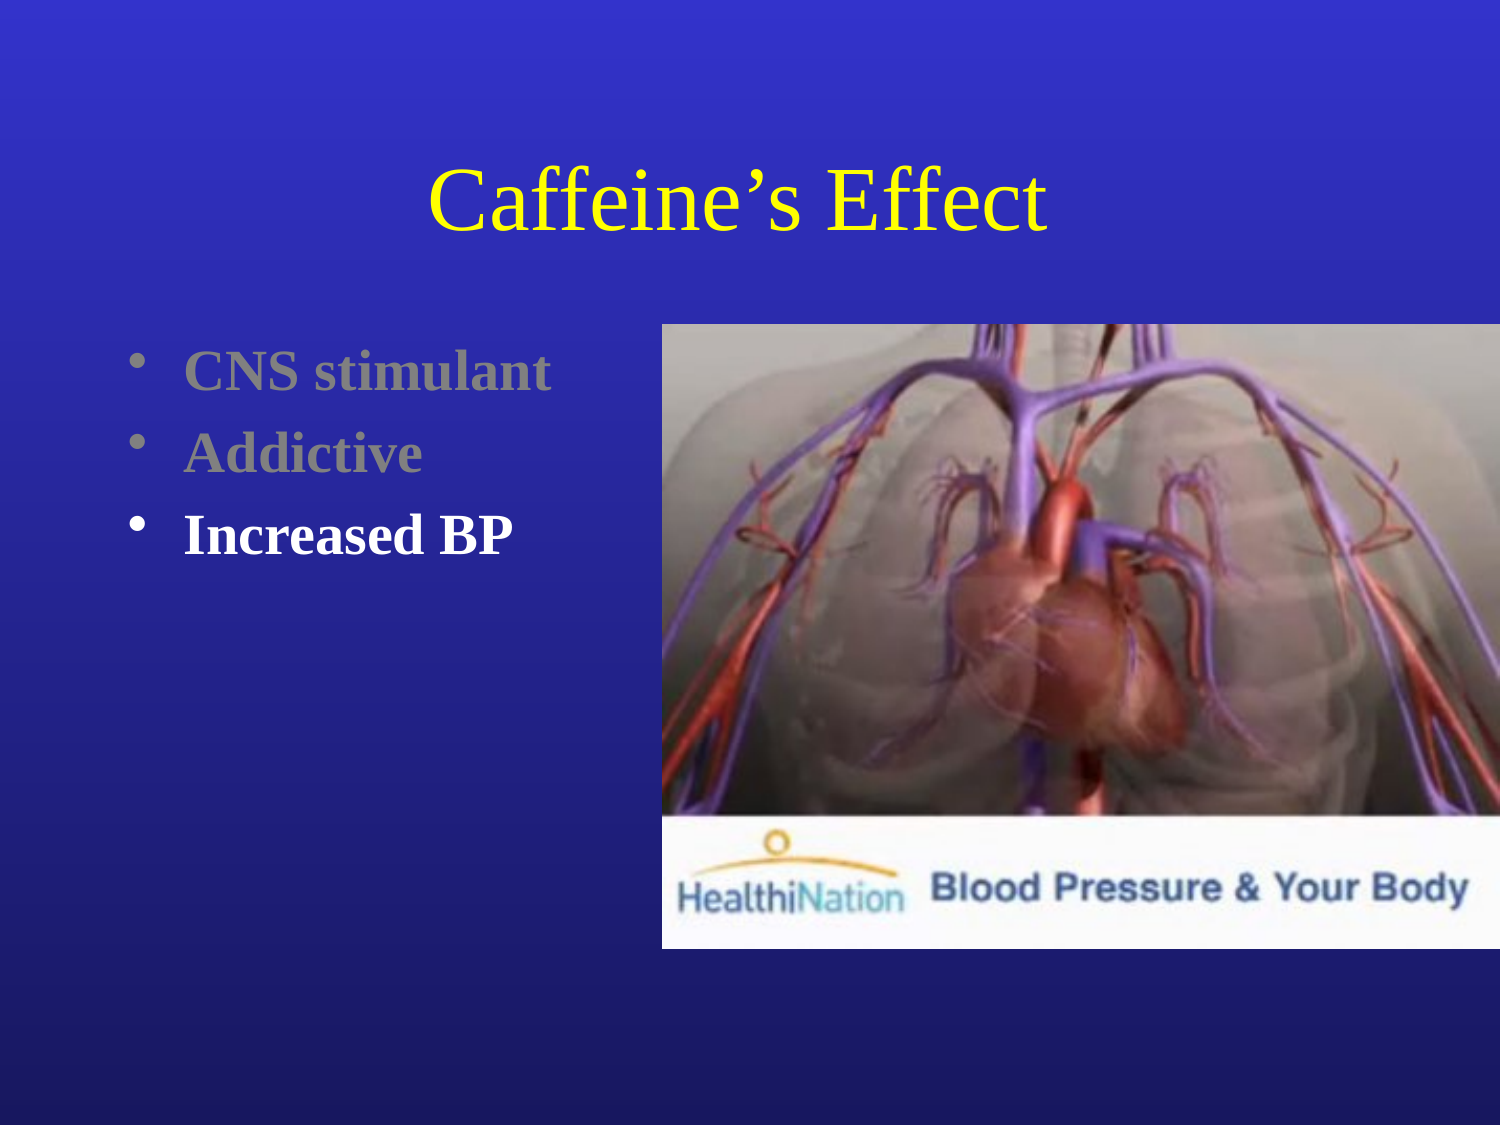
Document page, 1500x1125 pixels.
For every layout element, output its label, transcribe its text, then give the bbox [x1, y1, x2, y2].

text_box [662, 324, 1500, 950]
list CNS stimulant Addictive Increased BP [112, 324, 738, 1001]
title Caffeine’s Effect [112, 99, 1388, 288]
